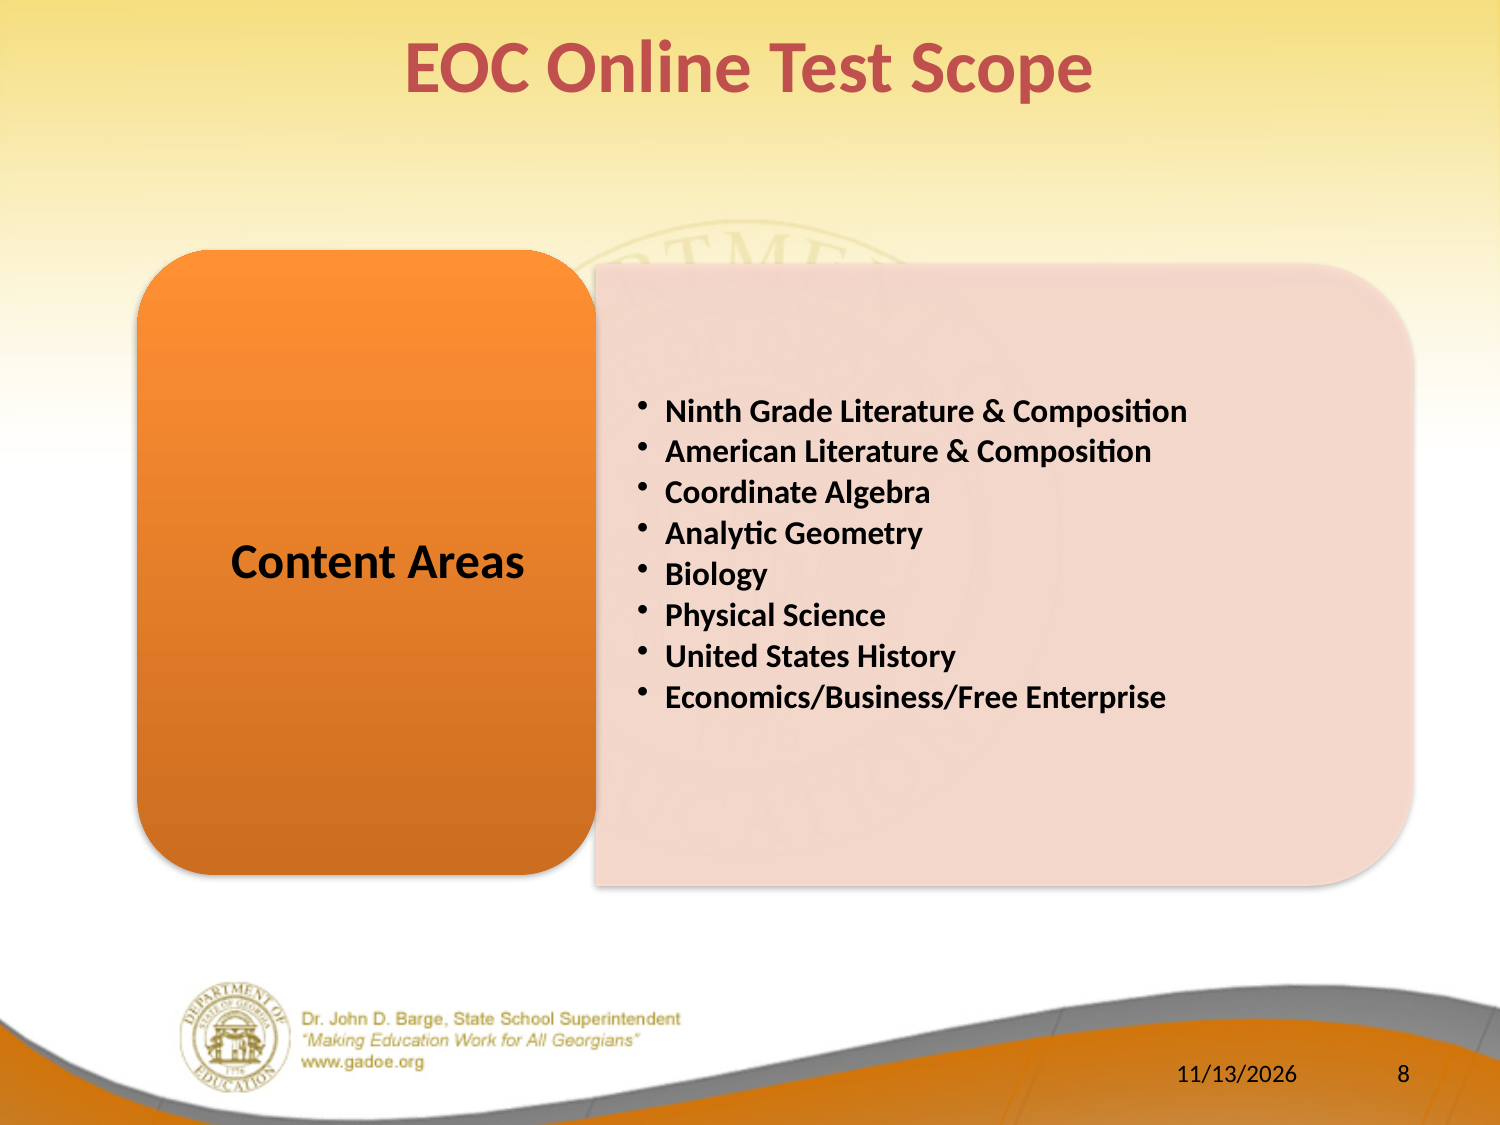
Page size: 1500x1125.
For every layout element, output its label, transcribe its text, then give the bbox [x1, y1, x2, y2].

text_box 8 [1325, 1042, 1425, 1103]
text_box 11/4/2014 [1137, 1042, 1313, 1103]
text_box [137, 187, 1413, 963]
picture [0, 126, 1500, 1125]
title EOC Online Test Scope [0, 0, 1500, 126]
